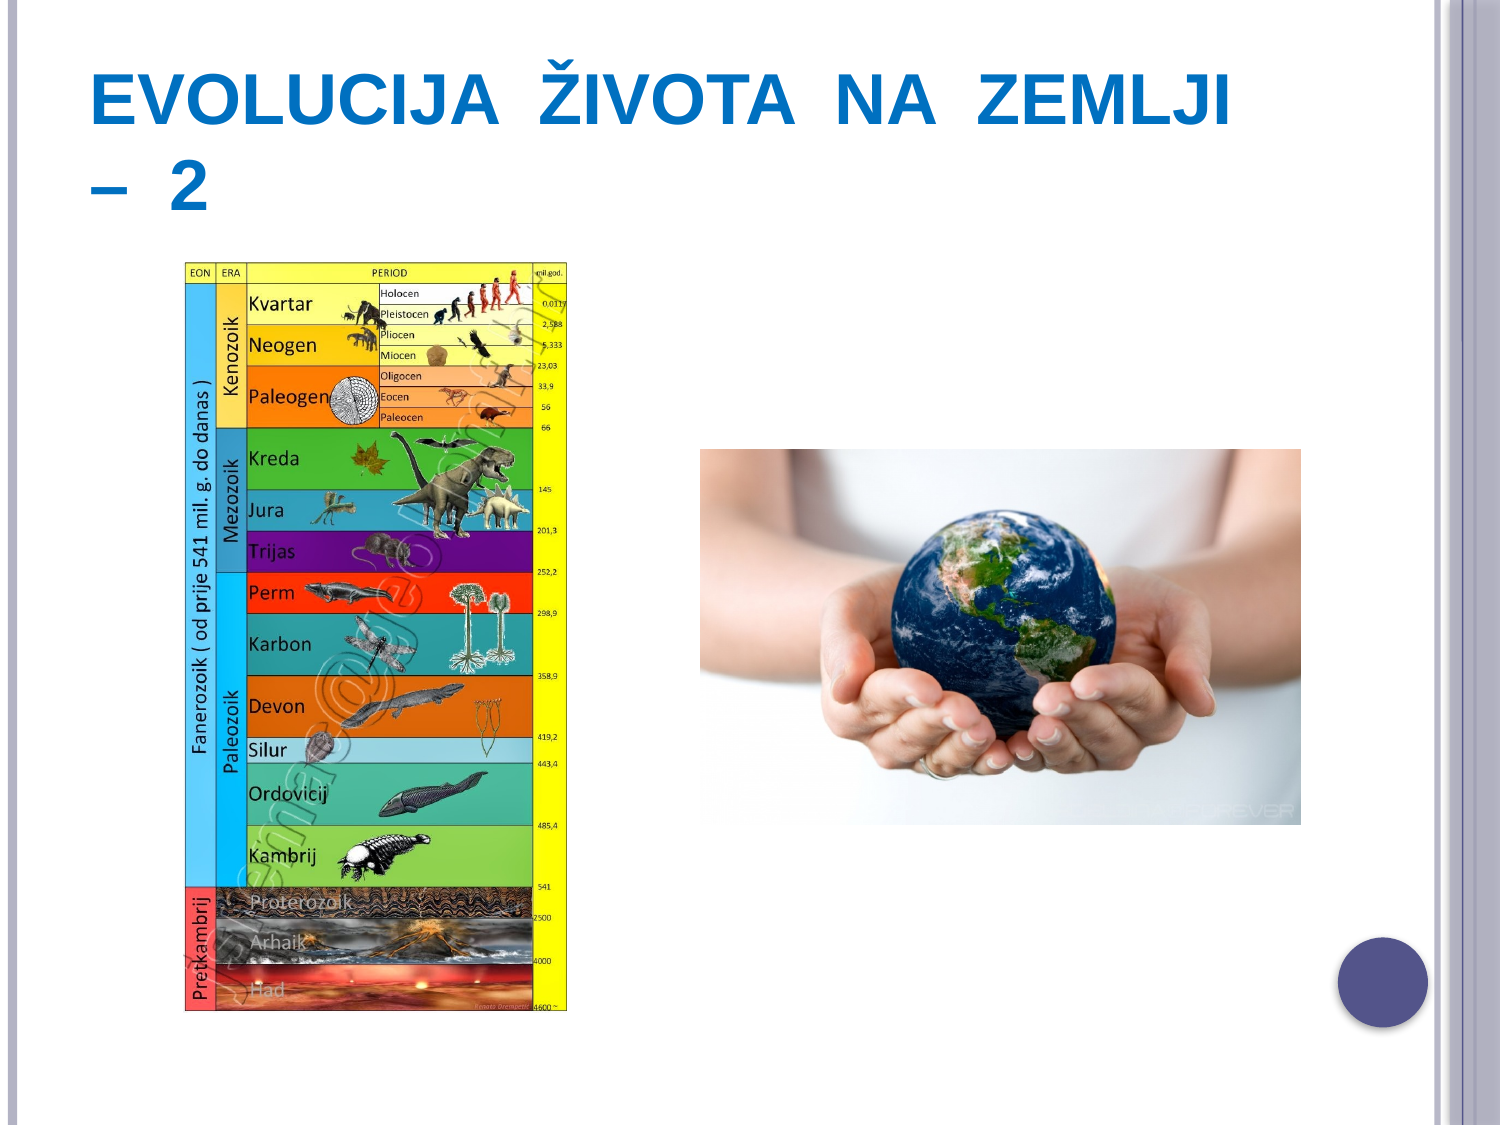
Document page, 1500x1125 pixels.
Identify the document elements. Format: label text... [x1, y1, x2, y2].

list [699, 449, 1301, 826]
title evolucija života na zemlji – 2 [75, 45, 1300, 233]
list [182, 261, 568, 1013]
